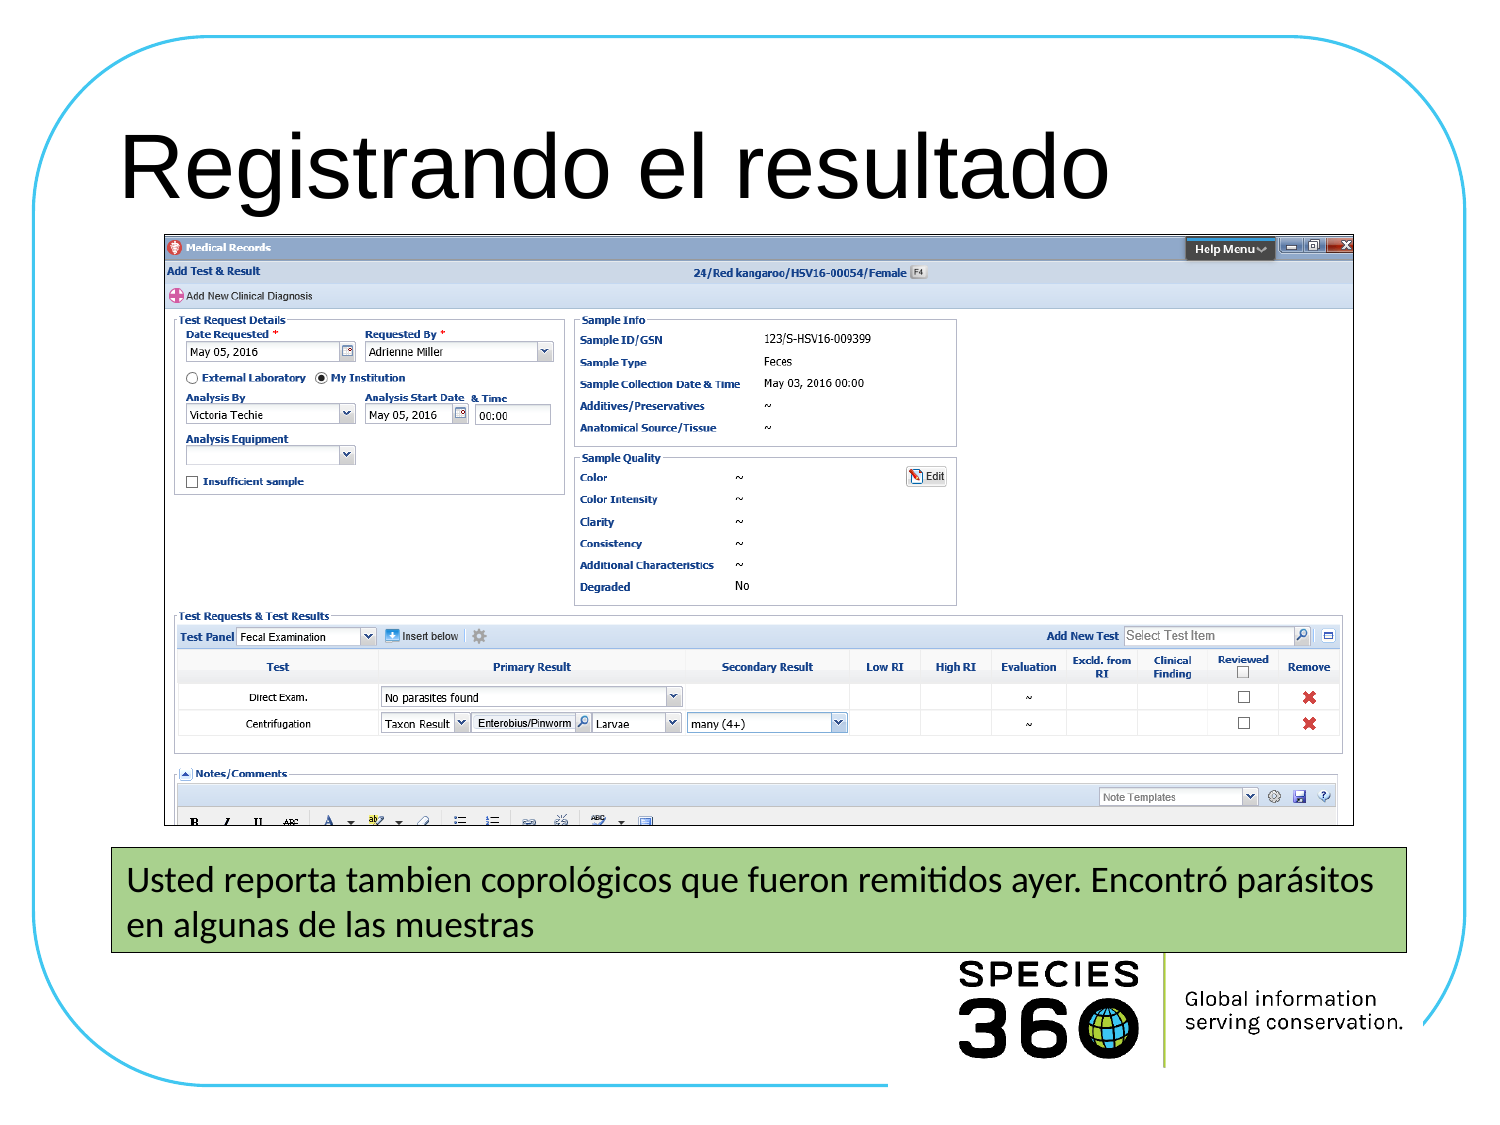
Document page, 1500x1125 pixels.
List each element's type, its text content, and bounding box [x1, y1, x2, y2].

picture [954, 953, 1407, 1075]
picture [164, 234, 1354, 826]
text_box Usted reporta tambien coprológicos que fueron remitidos ayer. Encontró parásitos en algunas de las muestras [111, 847, 1407, 953]
title Registrando el resultado [103, 59, 1397, 278]
